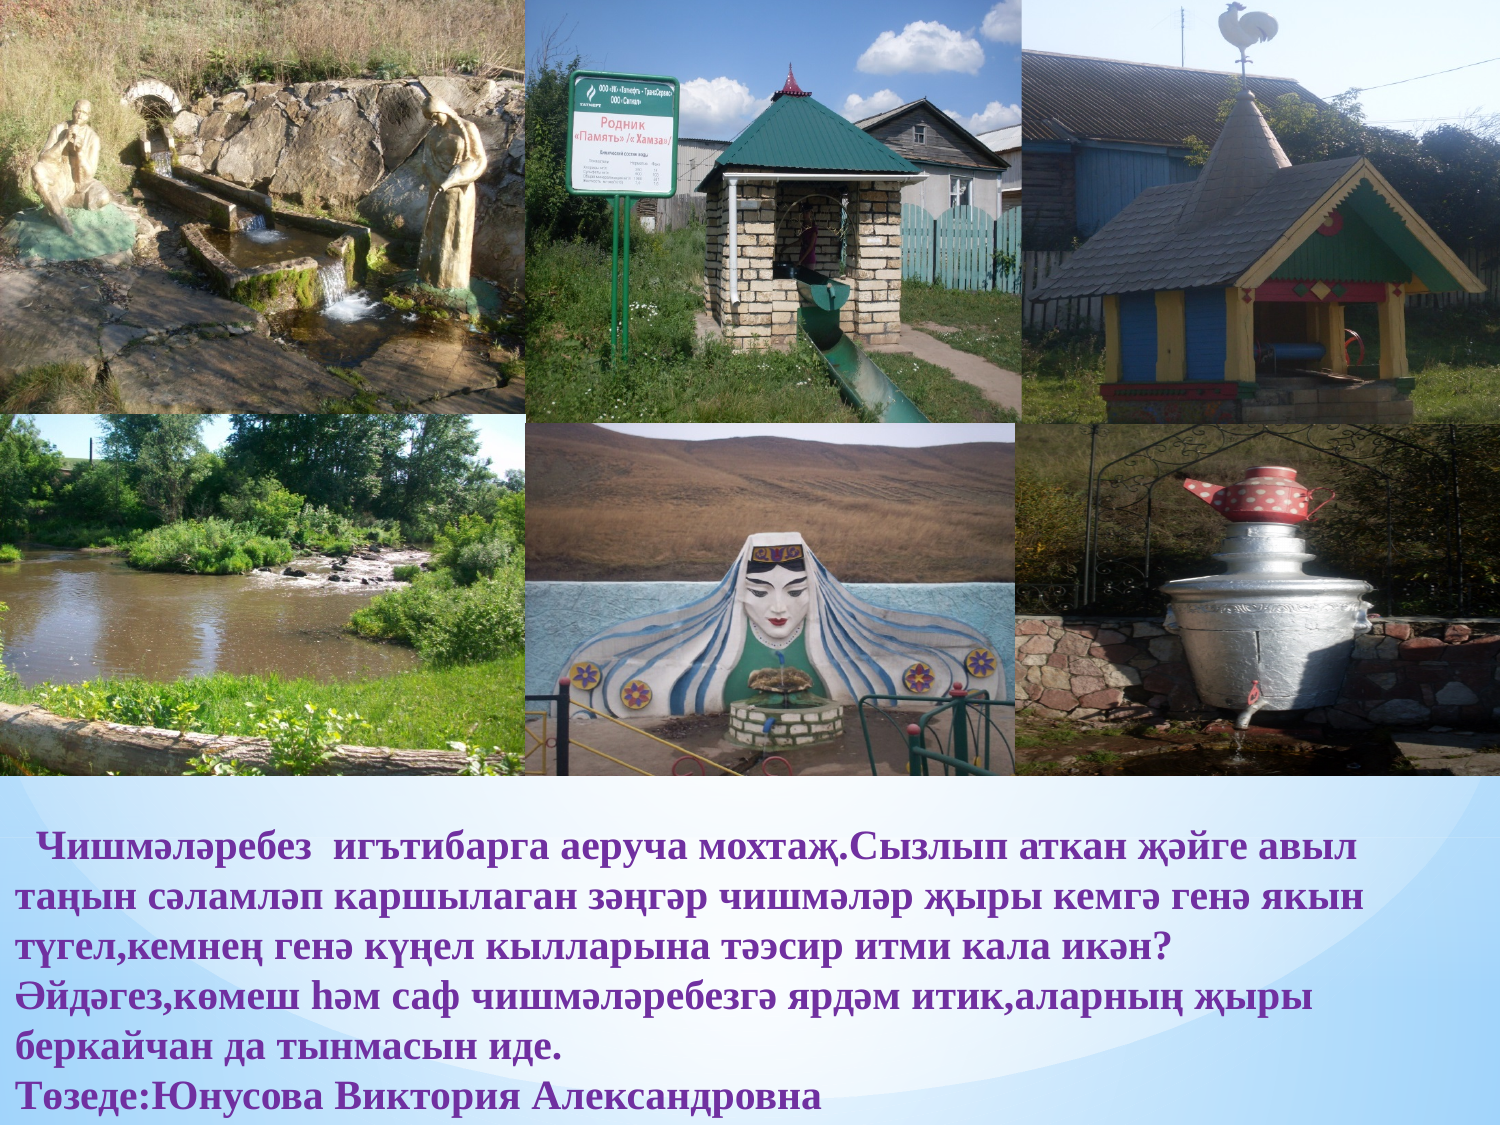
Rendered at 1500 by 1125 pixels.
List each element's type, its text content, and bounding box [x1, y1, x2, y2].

text_box Чишмәләребез игътибарга аеруча мохтаҗ.Сызлып аткан җәйге авыл таңын сәламләп каршылаган зәңгәр чишмәләр җыры кемгә генә якын түгел,кемнең генә күңел кылларына тәэсир итми кала икән? Әйдәгез,көмеш һәм саф чишмәләребезгә ярдәм итик,аларның җыры беркайчан да тынмасын иде. Төзеде:Юнусова Виктория Александровна [0, 810, 1500, 1125]
picture [0, 0, 1500, 841]
